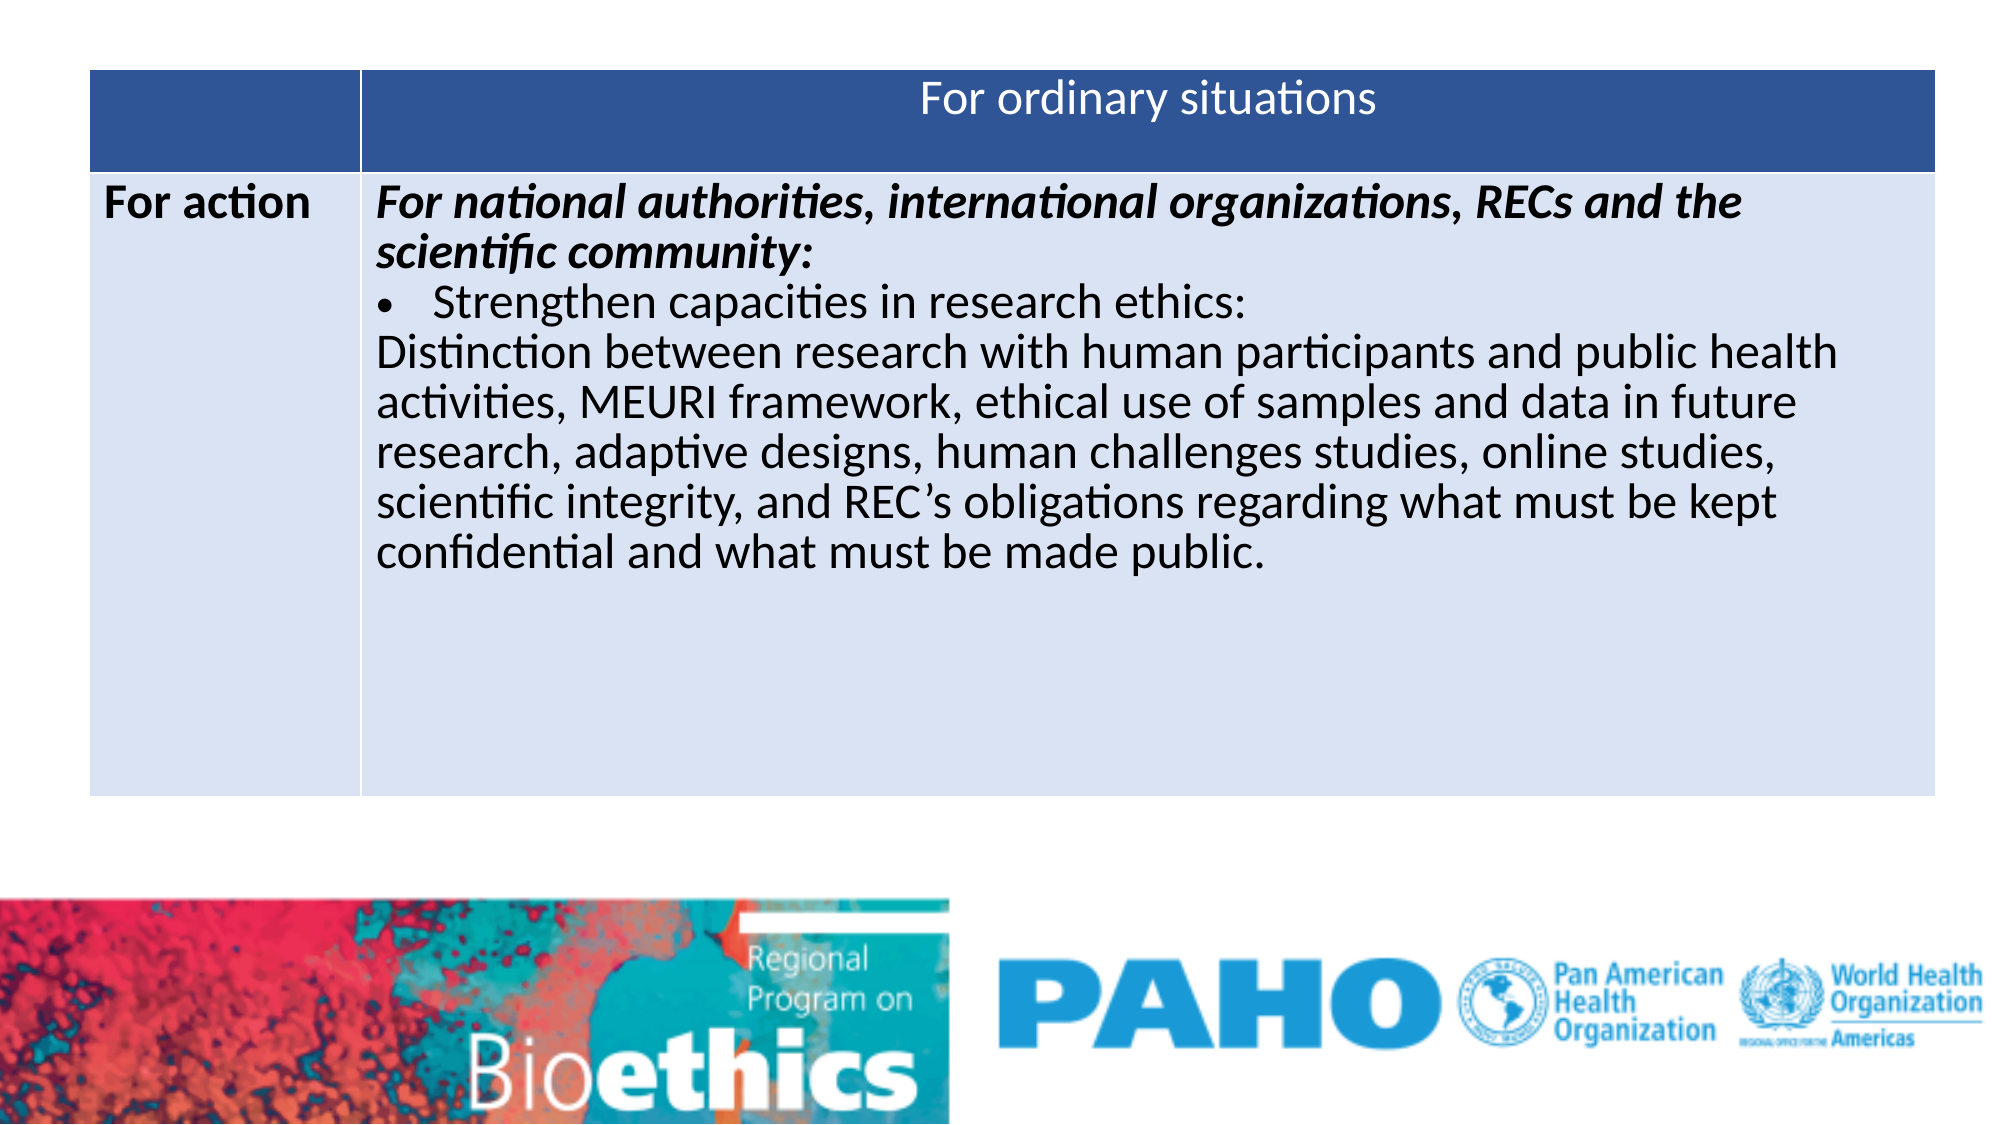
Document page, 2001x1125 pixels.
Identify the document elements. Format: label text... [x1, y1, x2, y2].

table_cell For action [90, 174, 360, 796]
table_header [90, 70, 360, 172]
table_header For ordinary situations [362, 70, 1935, 172]
table_cell For national authorities, international organizations, RECs and the scientific community: Strengthen capacities in research ethics: Distinction between research with human participants and public health activities, MEURI framework, ethical use of samples and data in future research, adaptive designs, human challenges studies, online studies, scientific integrity, and REC’s obligations regarding what must be kept confidential and what must be made public. [362, 174, 1935, 796]
picture [0, 0, 2000, 1124]
